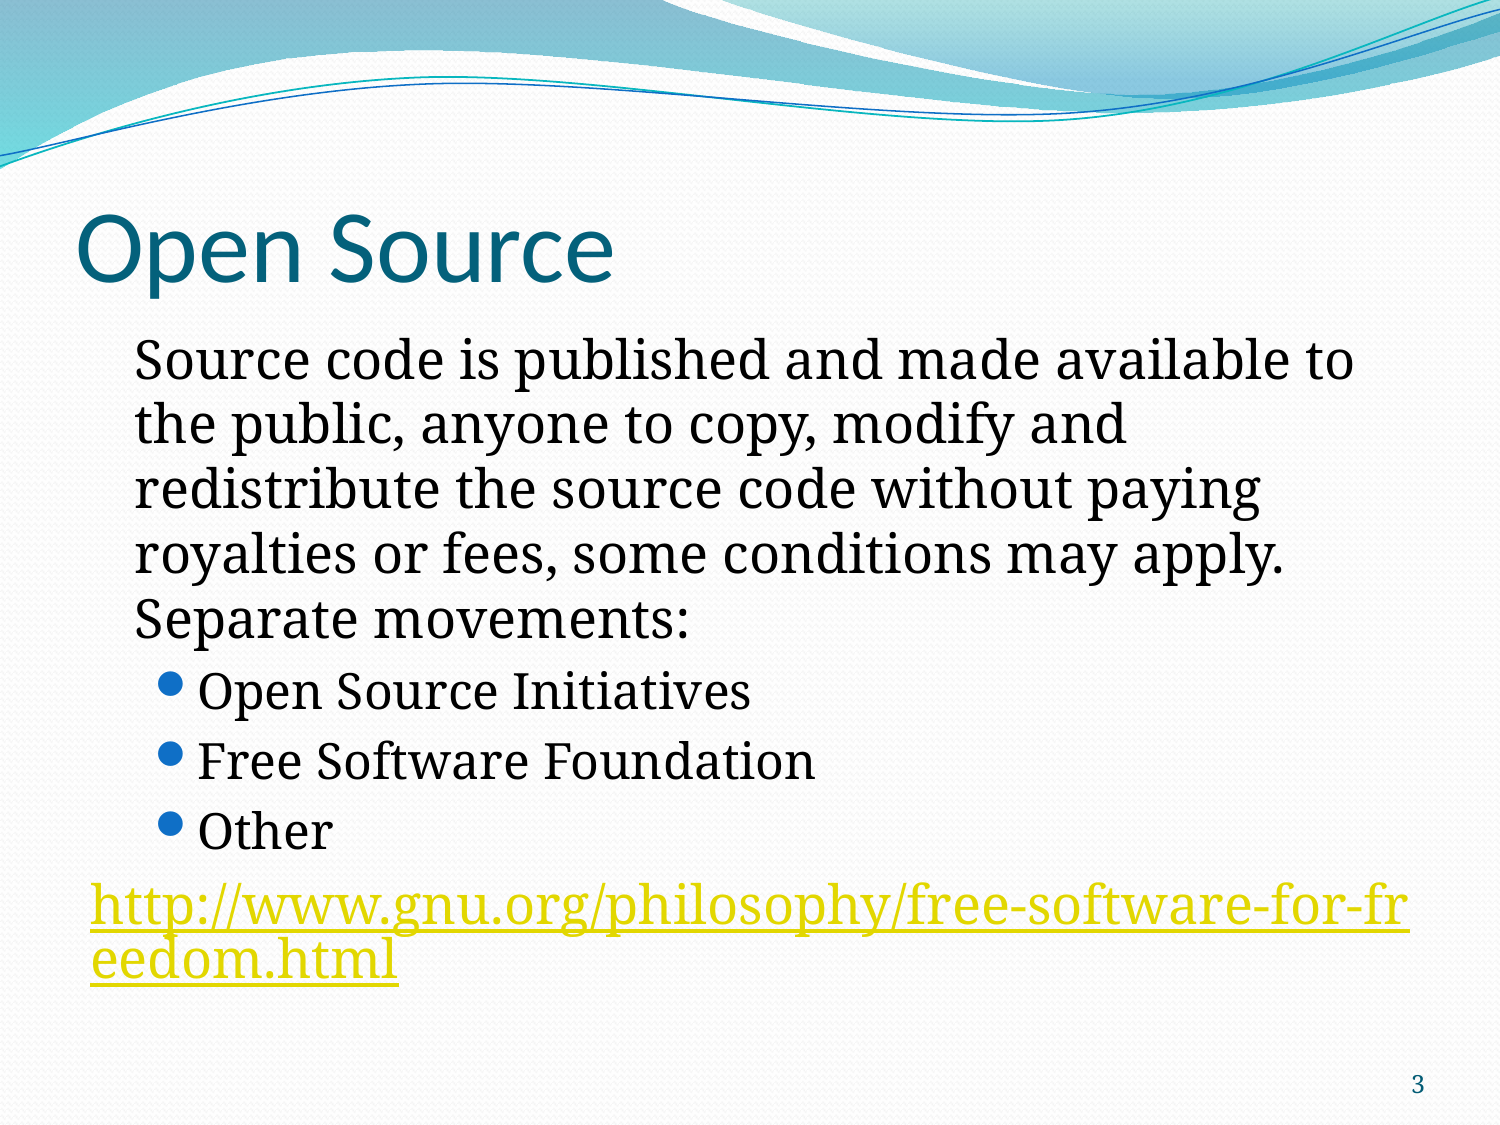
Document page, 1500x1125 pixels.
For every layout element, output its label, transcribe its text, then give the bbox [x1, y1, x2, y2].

slide_number 3 [1299, 1042, 1425, 1103]
list Source code is published and made available to the public, anyone to copy, modify and redistribute the source code without paying royalties or fees, some conditions may apply. Separate movements: Open Source Initiatives Free Software Foundation Other http://www.gnu.org/philosophy/free-software-for-freedom.html [74, 317, 1426, 1038]
title Open Source [74, 115, 1426, 304]
